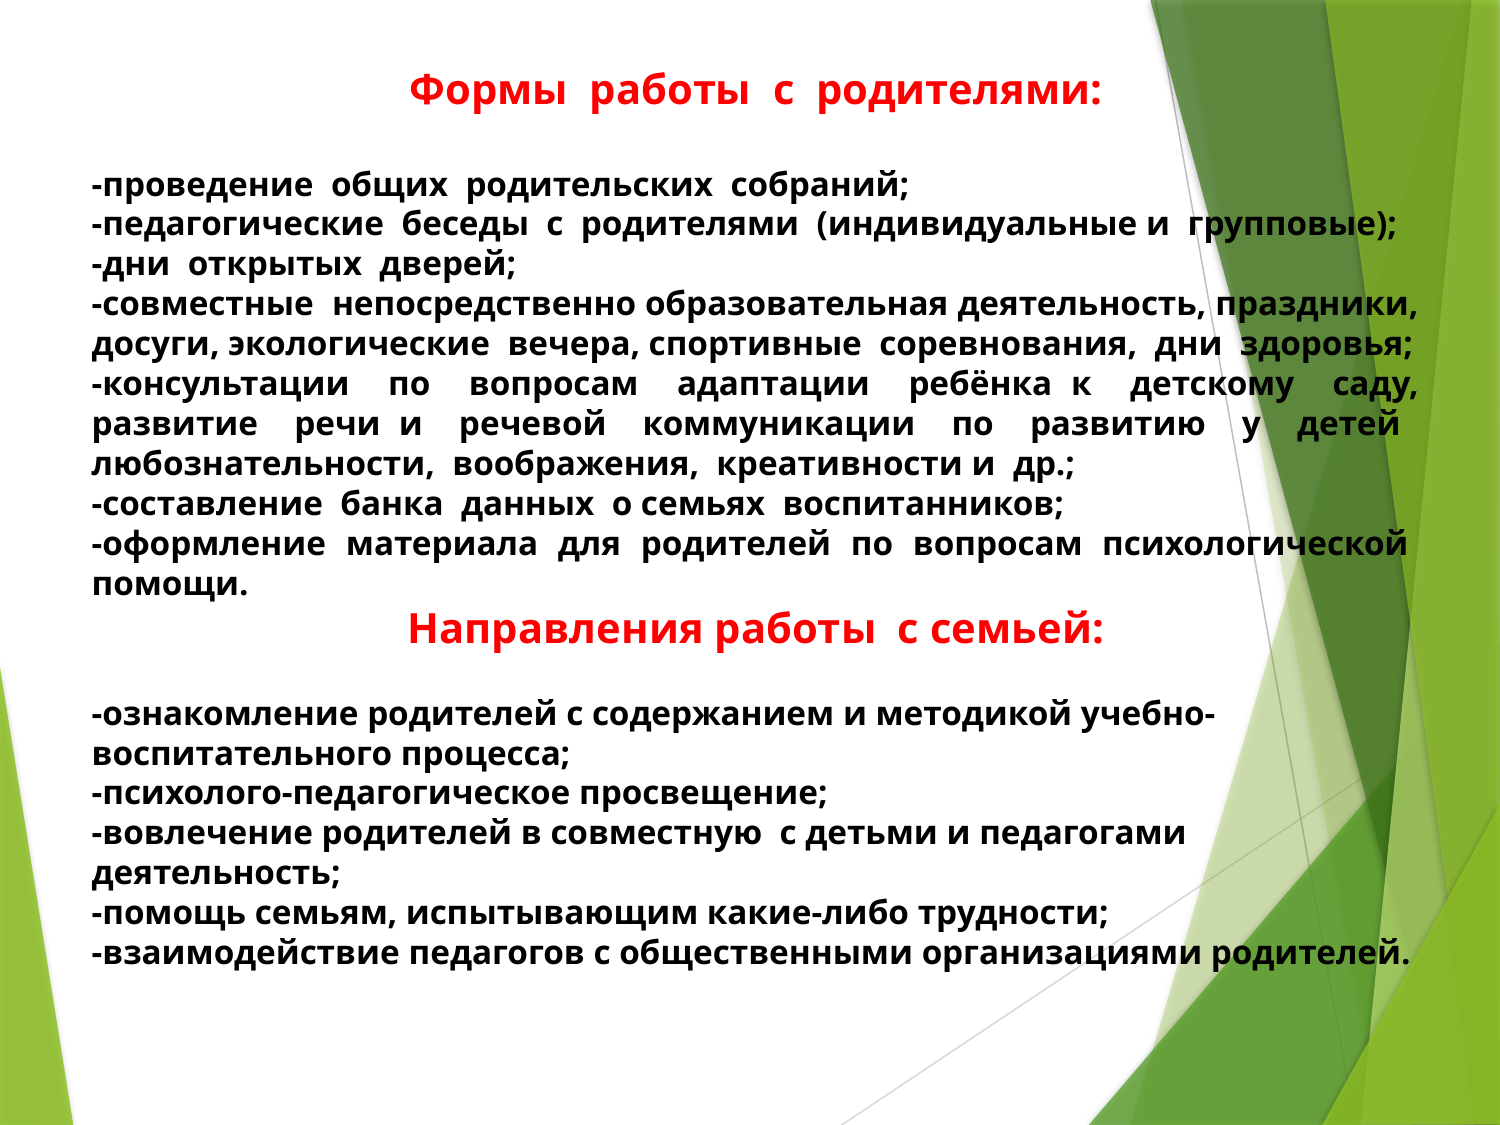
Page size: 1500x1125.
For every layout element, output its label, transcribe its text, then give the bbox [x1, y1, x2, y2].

text_box Формы работы с родителями: -проведение общих родительских собраний; -педагогические беседы с родителями (индивидуальные и групповые); -дни открытых дверей; -совместные непосредственно образовательная деятельность, праздники, досуги, экологические вечера, спортивные соревнования, дни здоровья; -консультации по вопросам адаптации ребёнка к детскому саду, развитие речи и речевой коммуникации по развитию у детей любознательности, воображения, креативности и др.; -составление банка данных о семьях воспитанников; -оформление материала для родителей по вопросам психологической помощи. Направления работы с семьей: -ознакомление родителей с содержанием и методикой учебно-воспитательного процесса; -психолого-педагогическое просвещение; -вовлечение родителей в совместную с детьми и педагогами деятельность; -помощь семьям, испытывающим какие-либо трудности; -взаимодействие педагогов с общественными организациями родителей. [76, 55, 1436, 1019]
